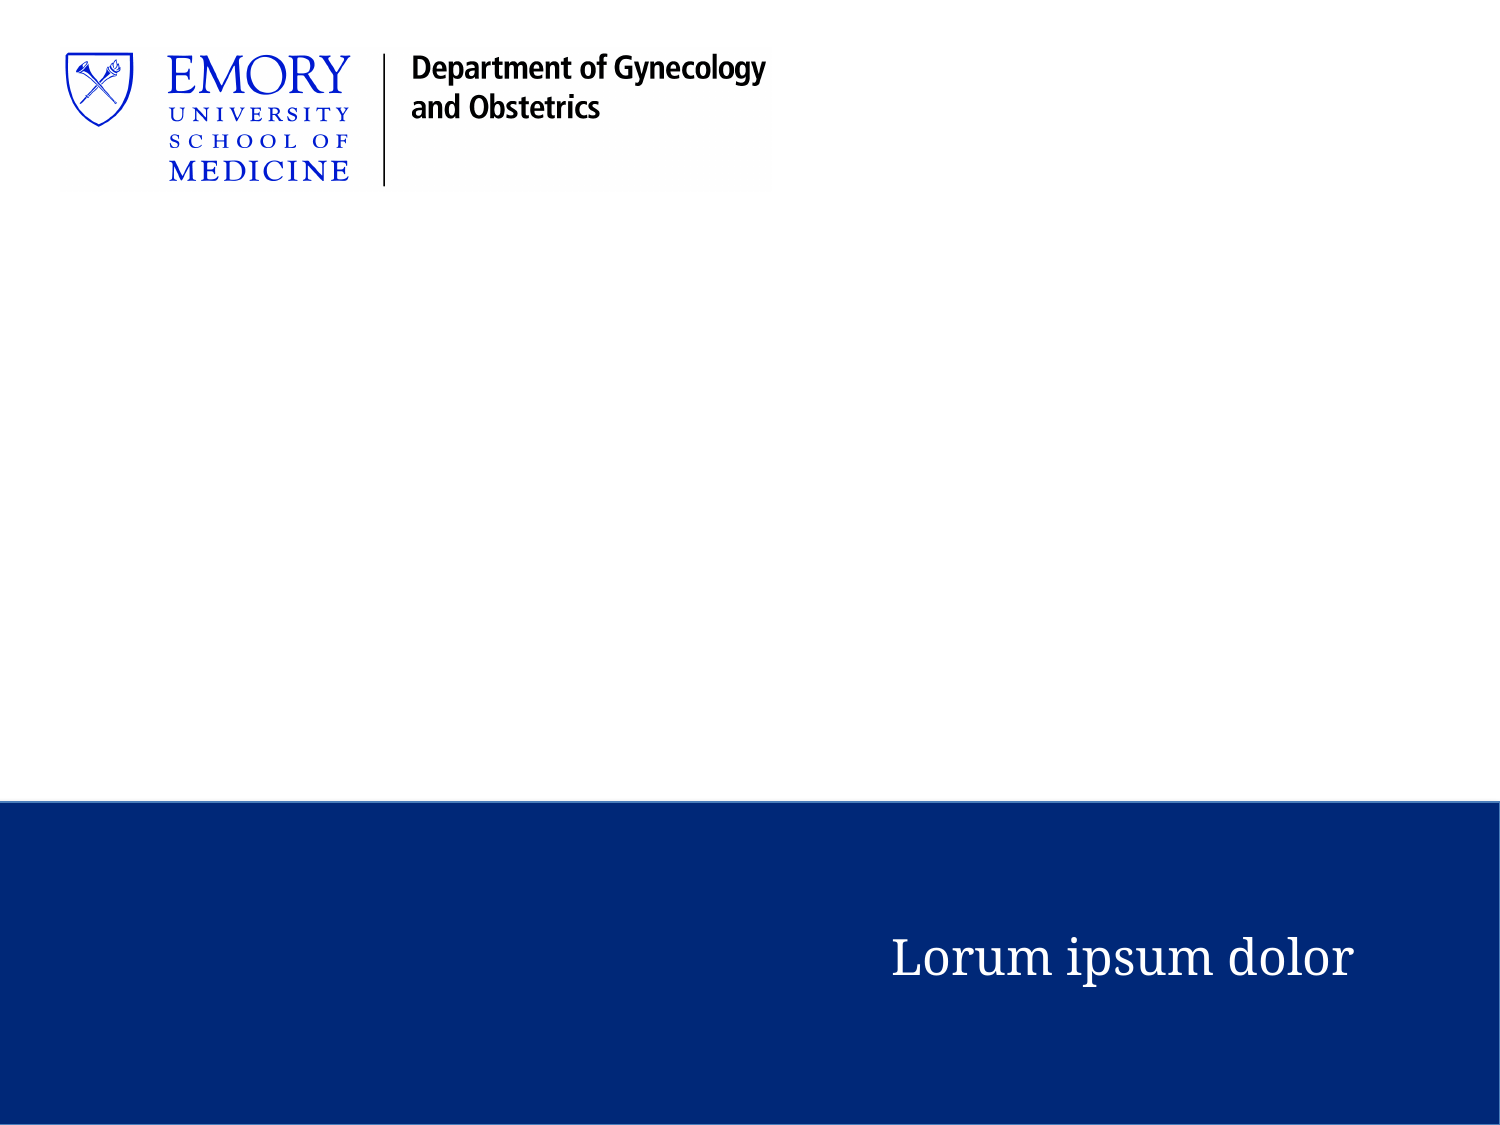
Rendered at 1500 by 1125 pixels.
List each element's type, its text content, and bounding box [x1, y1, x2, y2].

text_box [0, 801, 1500, 1125]
subtitle Lorum ipsum dolor [783, 892, 1464, 1020]
picture [60, 46, 772, 192]
